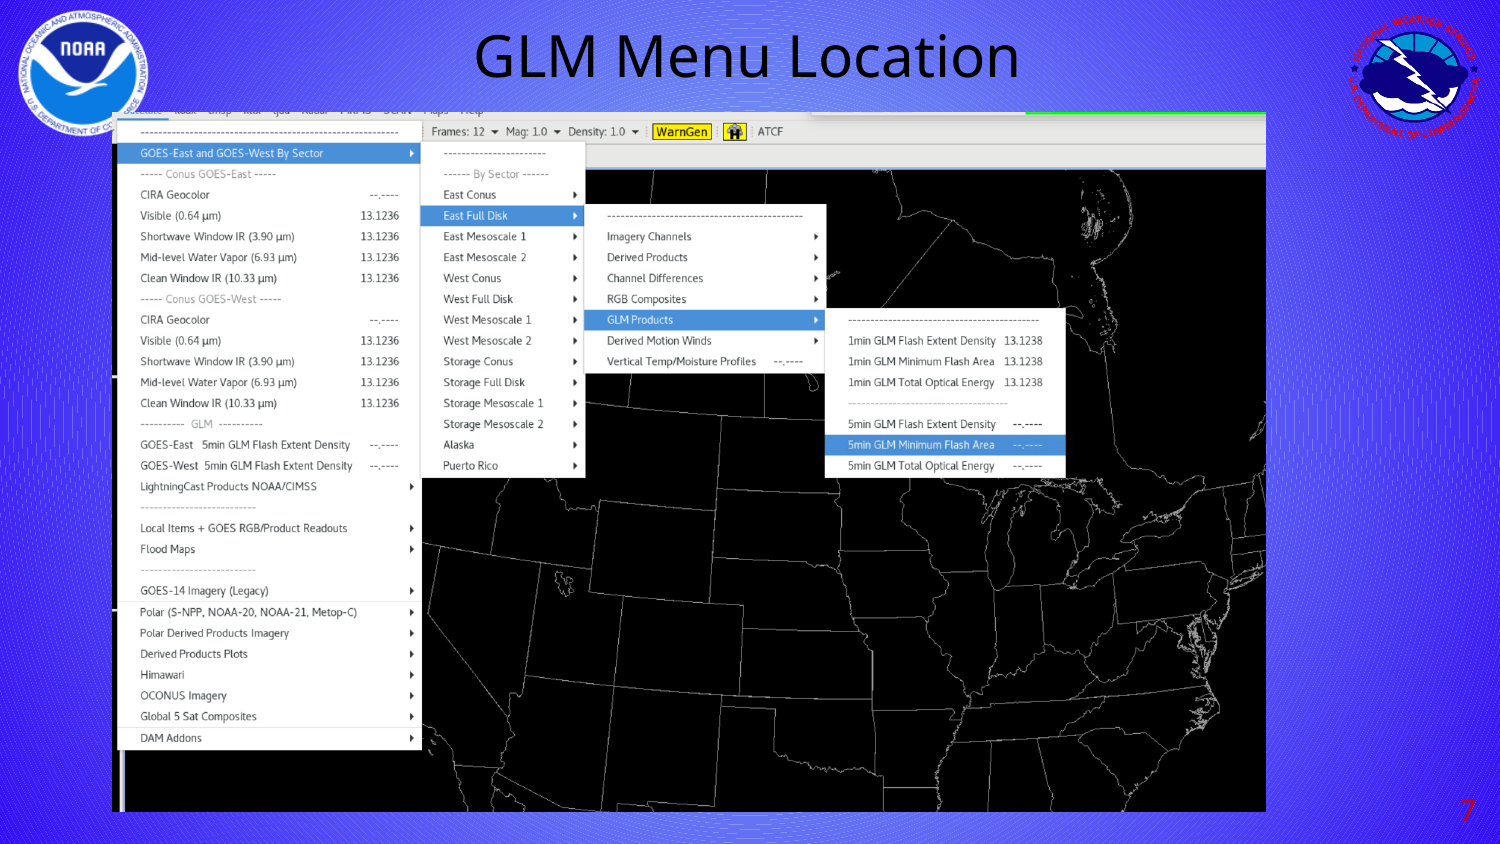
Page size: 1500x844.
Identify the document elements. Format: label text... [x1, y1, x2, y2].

title GLM Menu Location [150, 0, 1346, 108]
picture [1345, 9, 1482, 142]
picture [17, 9, 1266, 812]
slide_number ‹#› [1418, 789, 1488, 835]
